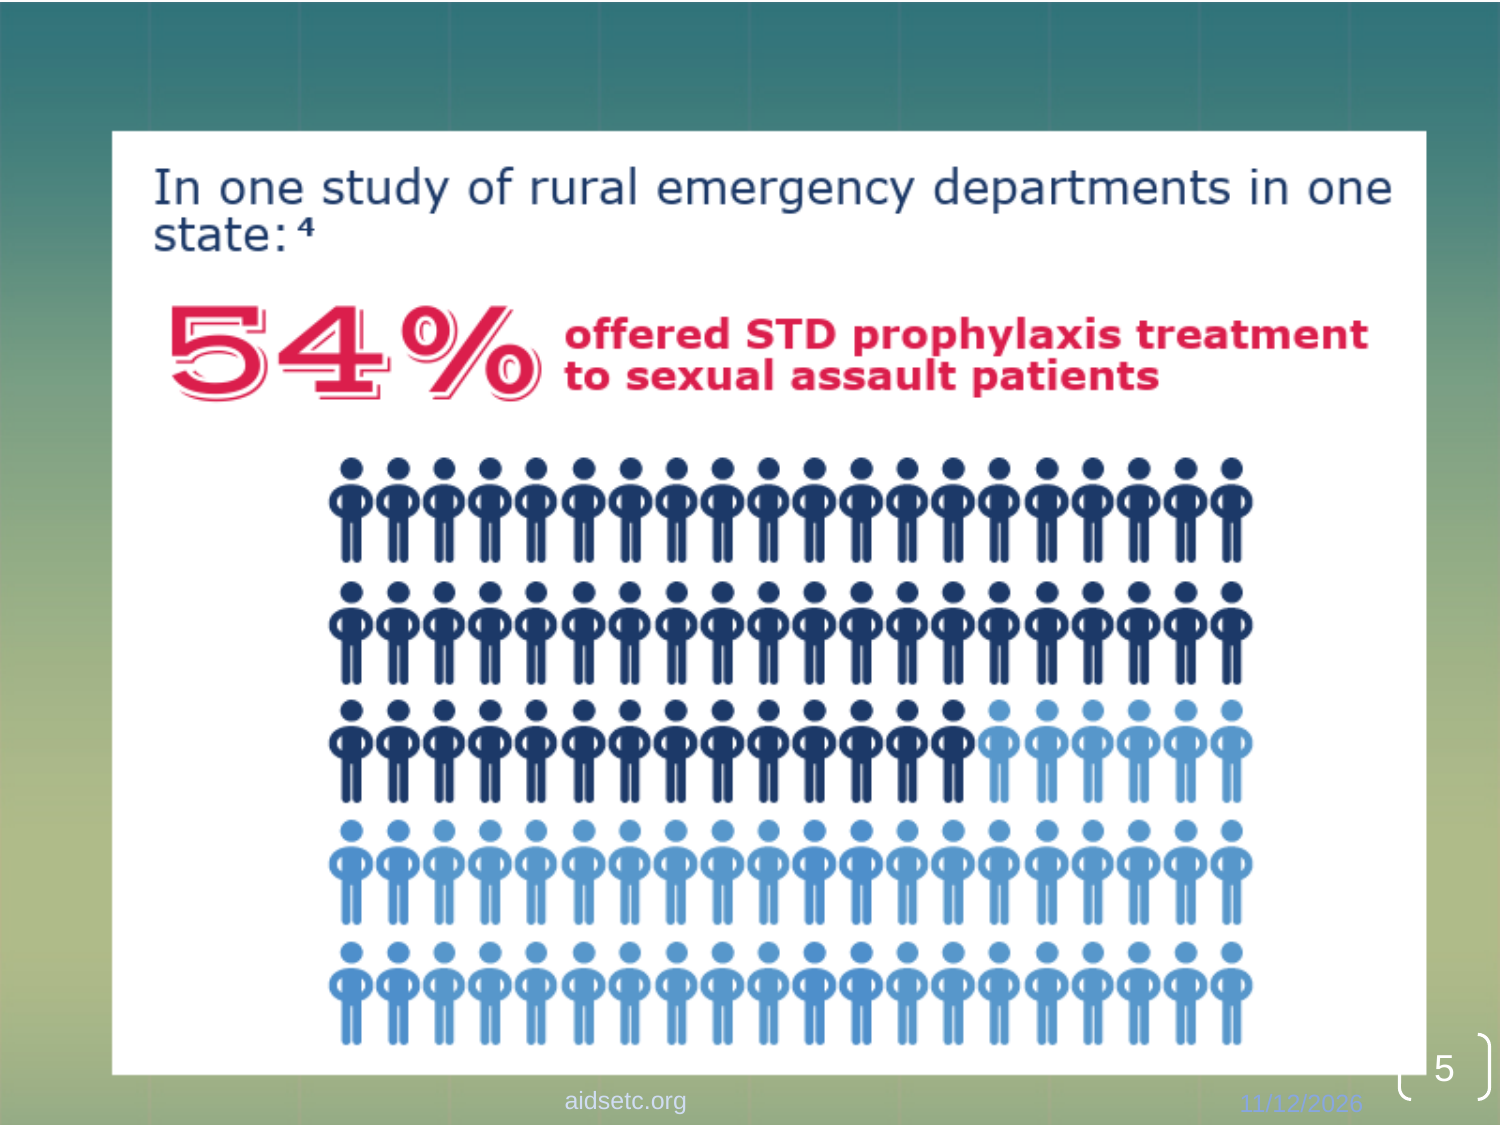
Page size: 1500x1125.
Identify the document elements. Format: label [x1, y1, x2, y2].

list [0, 2, 1500, 1125]
